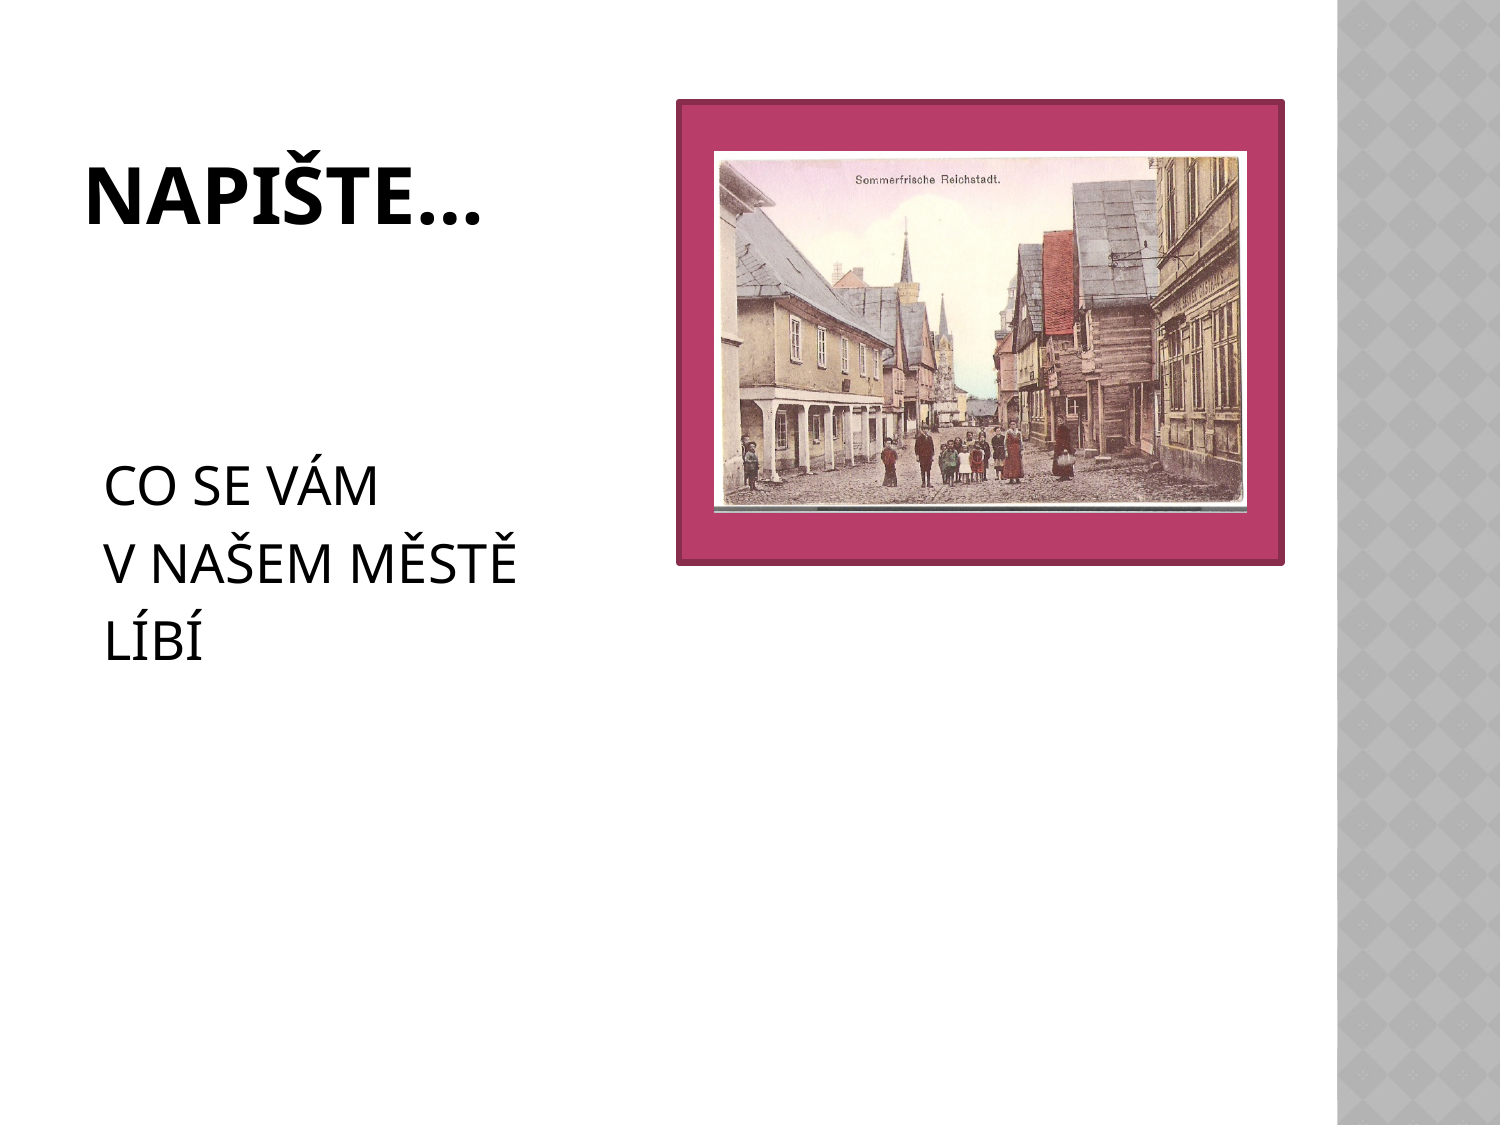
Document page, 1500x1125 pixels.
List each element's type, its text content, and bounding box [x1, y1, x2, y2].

list CO SE VÁM V NAŠEM MĚSTĚ LÍBÍ [88, 444, 646, 708]
title NAPIŠTE… [75, 52, 1263, 240]
picture [714, 151, 1247, 513]
text_box [676, 99, 1285, 566]
